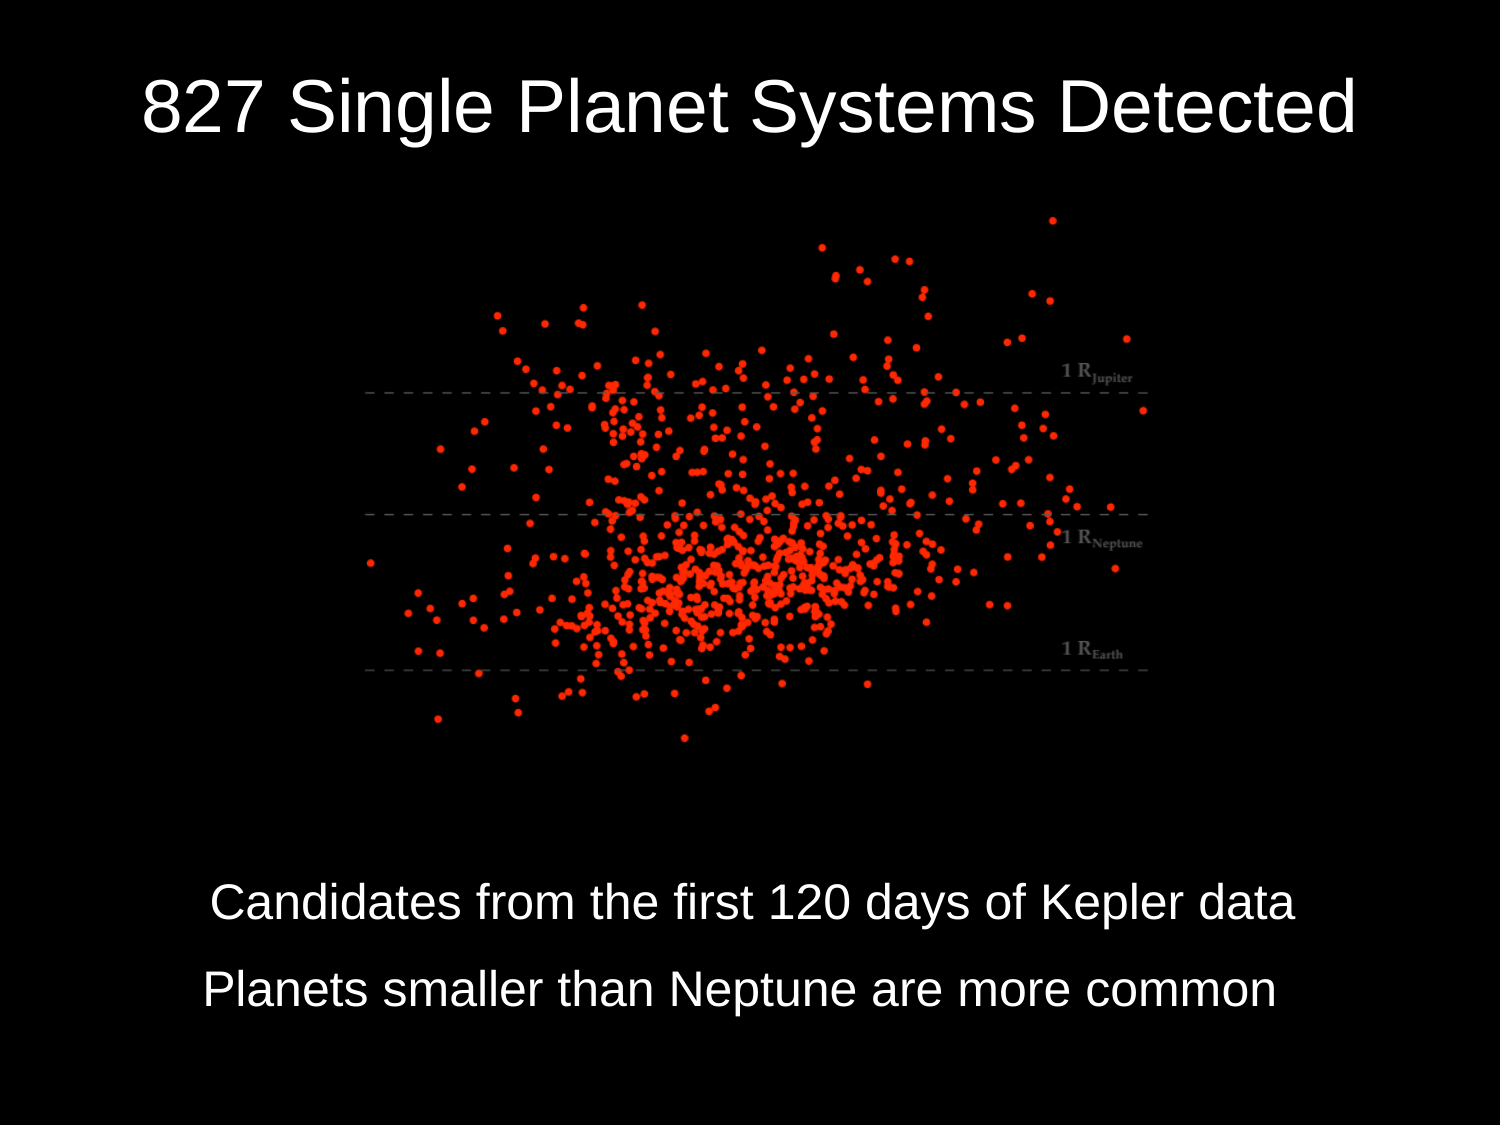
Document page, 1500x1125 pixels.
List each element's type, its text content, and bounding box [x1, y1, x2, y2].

text_box Planets smaller than Neptune are more common [187, 949, 1328, 1024]
text_box 827 Single Planet Systems Detected [106, 49, 1394, 155]
text_box Candidates from the first 120 days of Kepler data [194, 861, 1316, 937]
picture [274, 198, 1238, 826]
